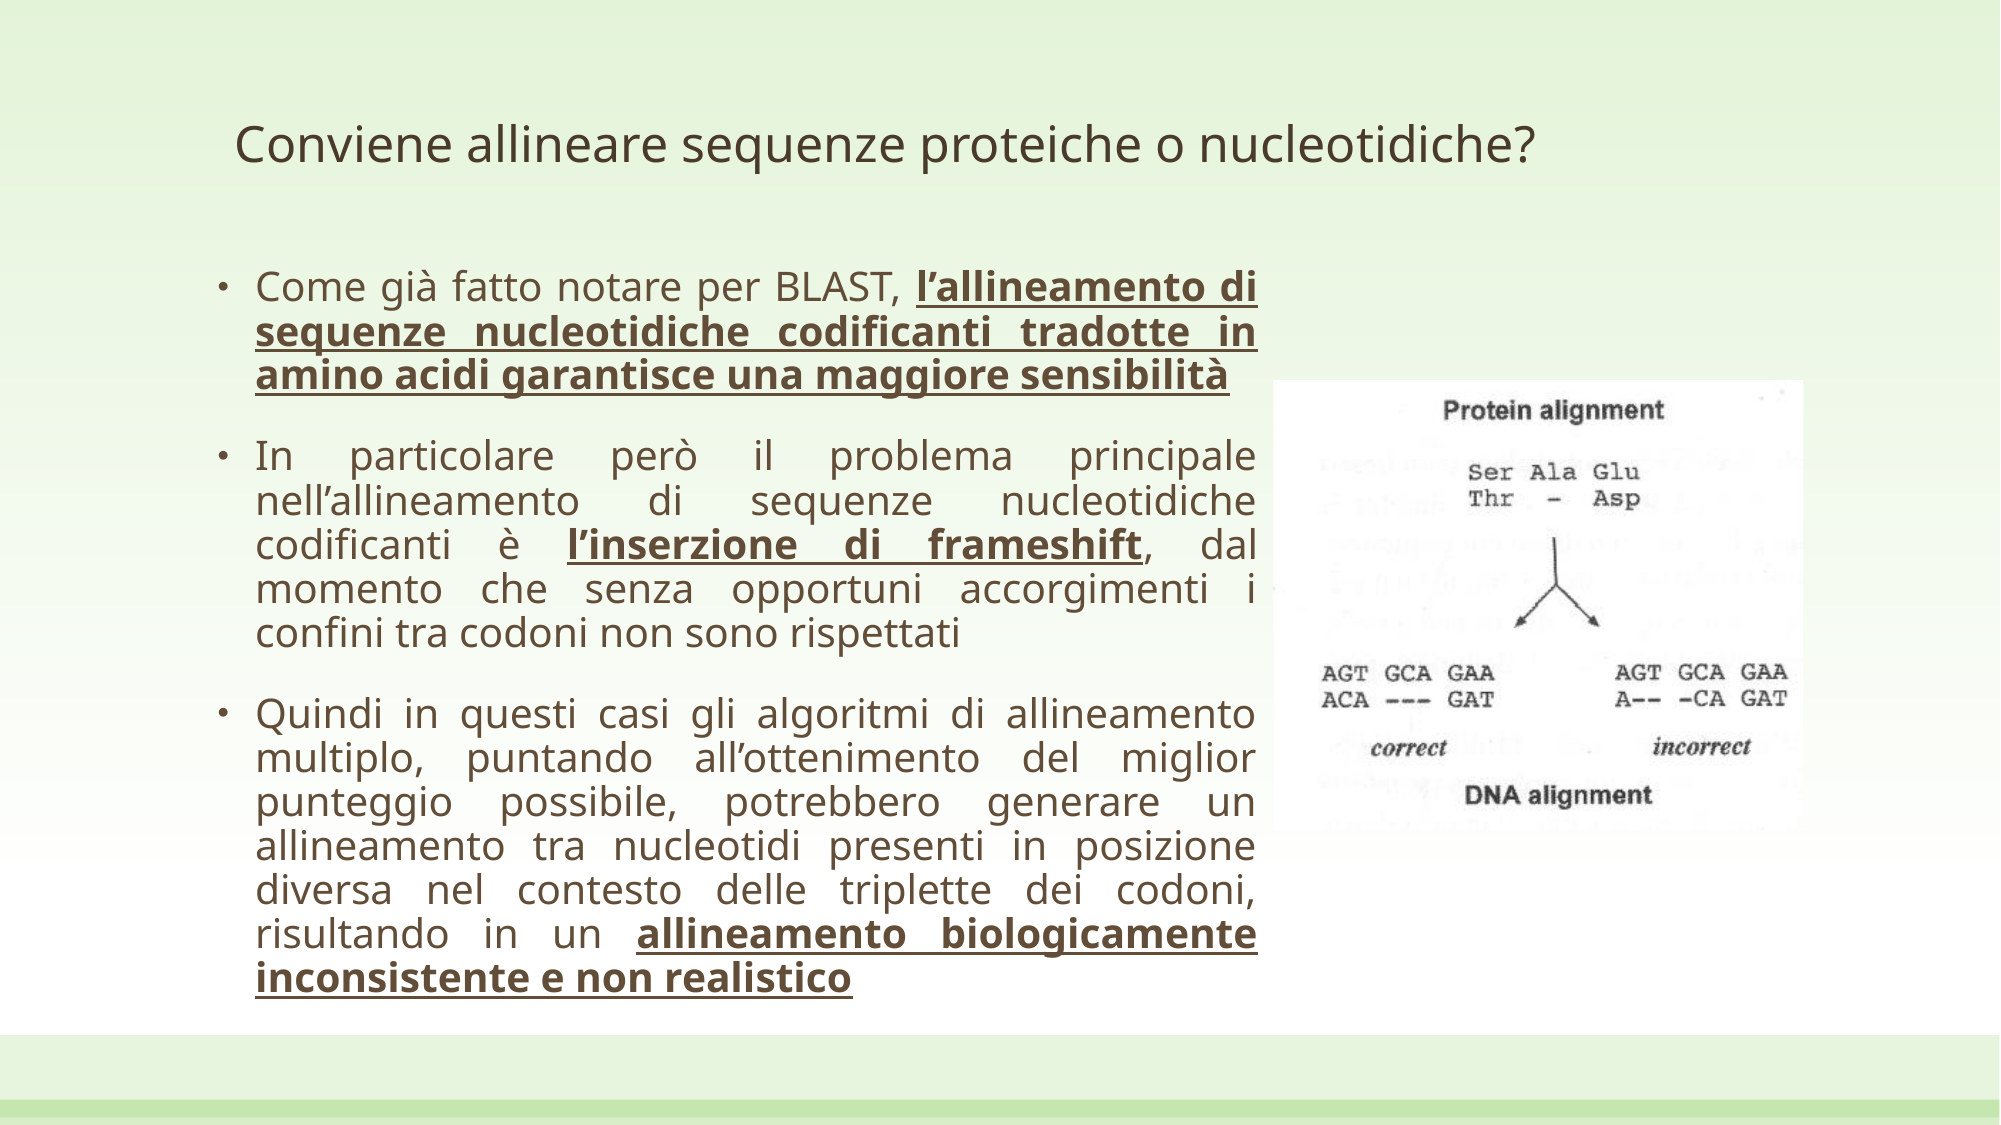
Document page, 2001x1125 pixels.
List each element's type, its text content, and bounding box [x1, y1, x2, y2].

picture [1273, 380, 1804, 830]
list Come già fatto notare per BLAST, l’allineamento di sequenze nucleotidiche codificanti tradotte in amino acidi garantisce una maggiore sensibilità In particolare però il problema principale nell’allineamento di sequenze nucleotidiche codificanti è l’inserzione di frameshift, dal momento che senza opportuni accorgimenti i confini tra codoni non sono rispettati Quindi in questi casi gli algoritmi di allineamento multiplo, puntando all’ottenimento del miglior punteggio possibile, potrebbero generare un allineamento tra nucleotidi presenti in posizione diversa nel contesto delle triplette dei codoni, risultando in un allineamento biologicamente inconsistente e non realistico [196, 259, 1274, 1018]
title Conviene allineare sequenze proteiche o nucleotidiche? [219, 71, 1780, 181]
